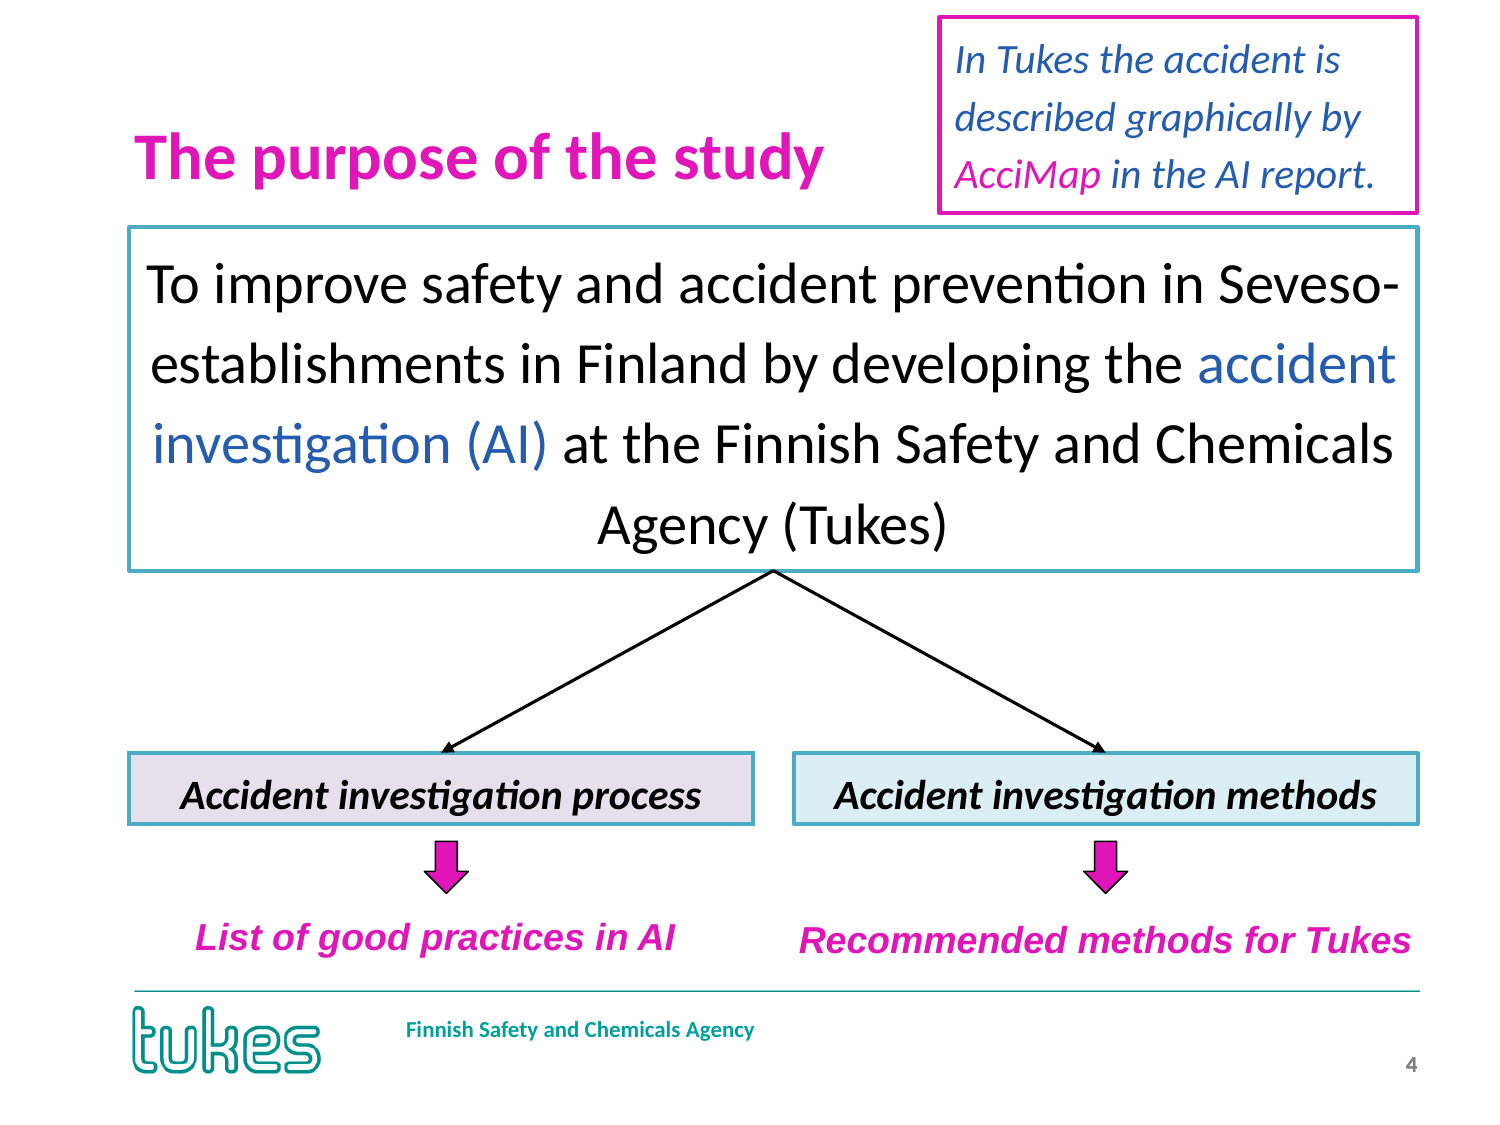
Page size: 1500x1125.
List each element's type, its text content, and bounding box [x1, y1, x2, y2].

text_box In Tukes the accident is described graphically by AcciMap in the AI report. [939, 16, 1417, 214]
text_box [1083, 841, 1128, 894]
text_box 4 [1367, 1038, 1418, 1089]
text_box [128, 226, 1418, 825]
picture [0, 987, 1500, 1125]
text_box Recommended methods for Tukes [783, 908, 1428, 969]
text_box [424, 841, 469, 894]
text_box List of good practices in AI [180, 893, 705, 969]
title The purpose of the study [119, 76, 1399, 237]
